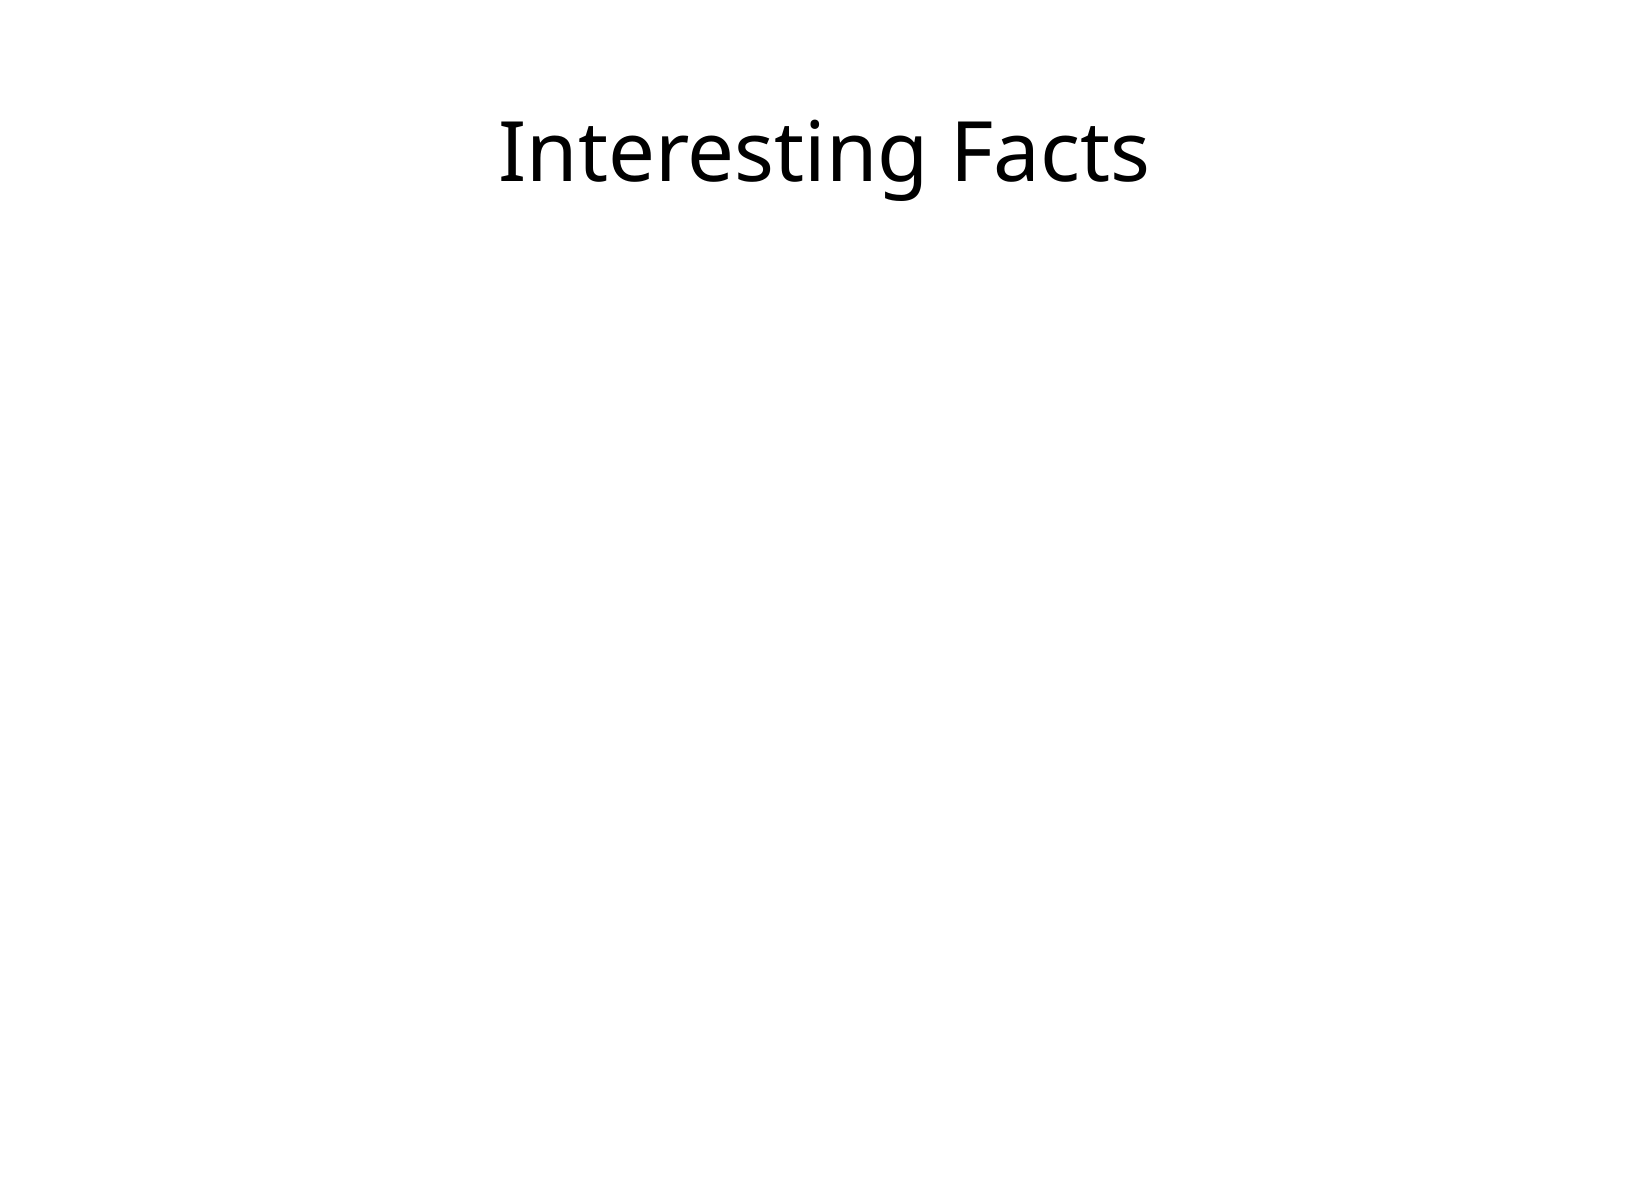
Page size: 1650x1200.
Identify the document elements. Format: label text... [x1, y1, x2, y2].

title Interesting Facts [82, 48, 1568, 249]
